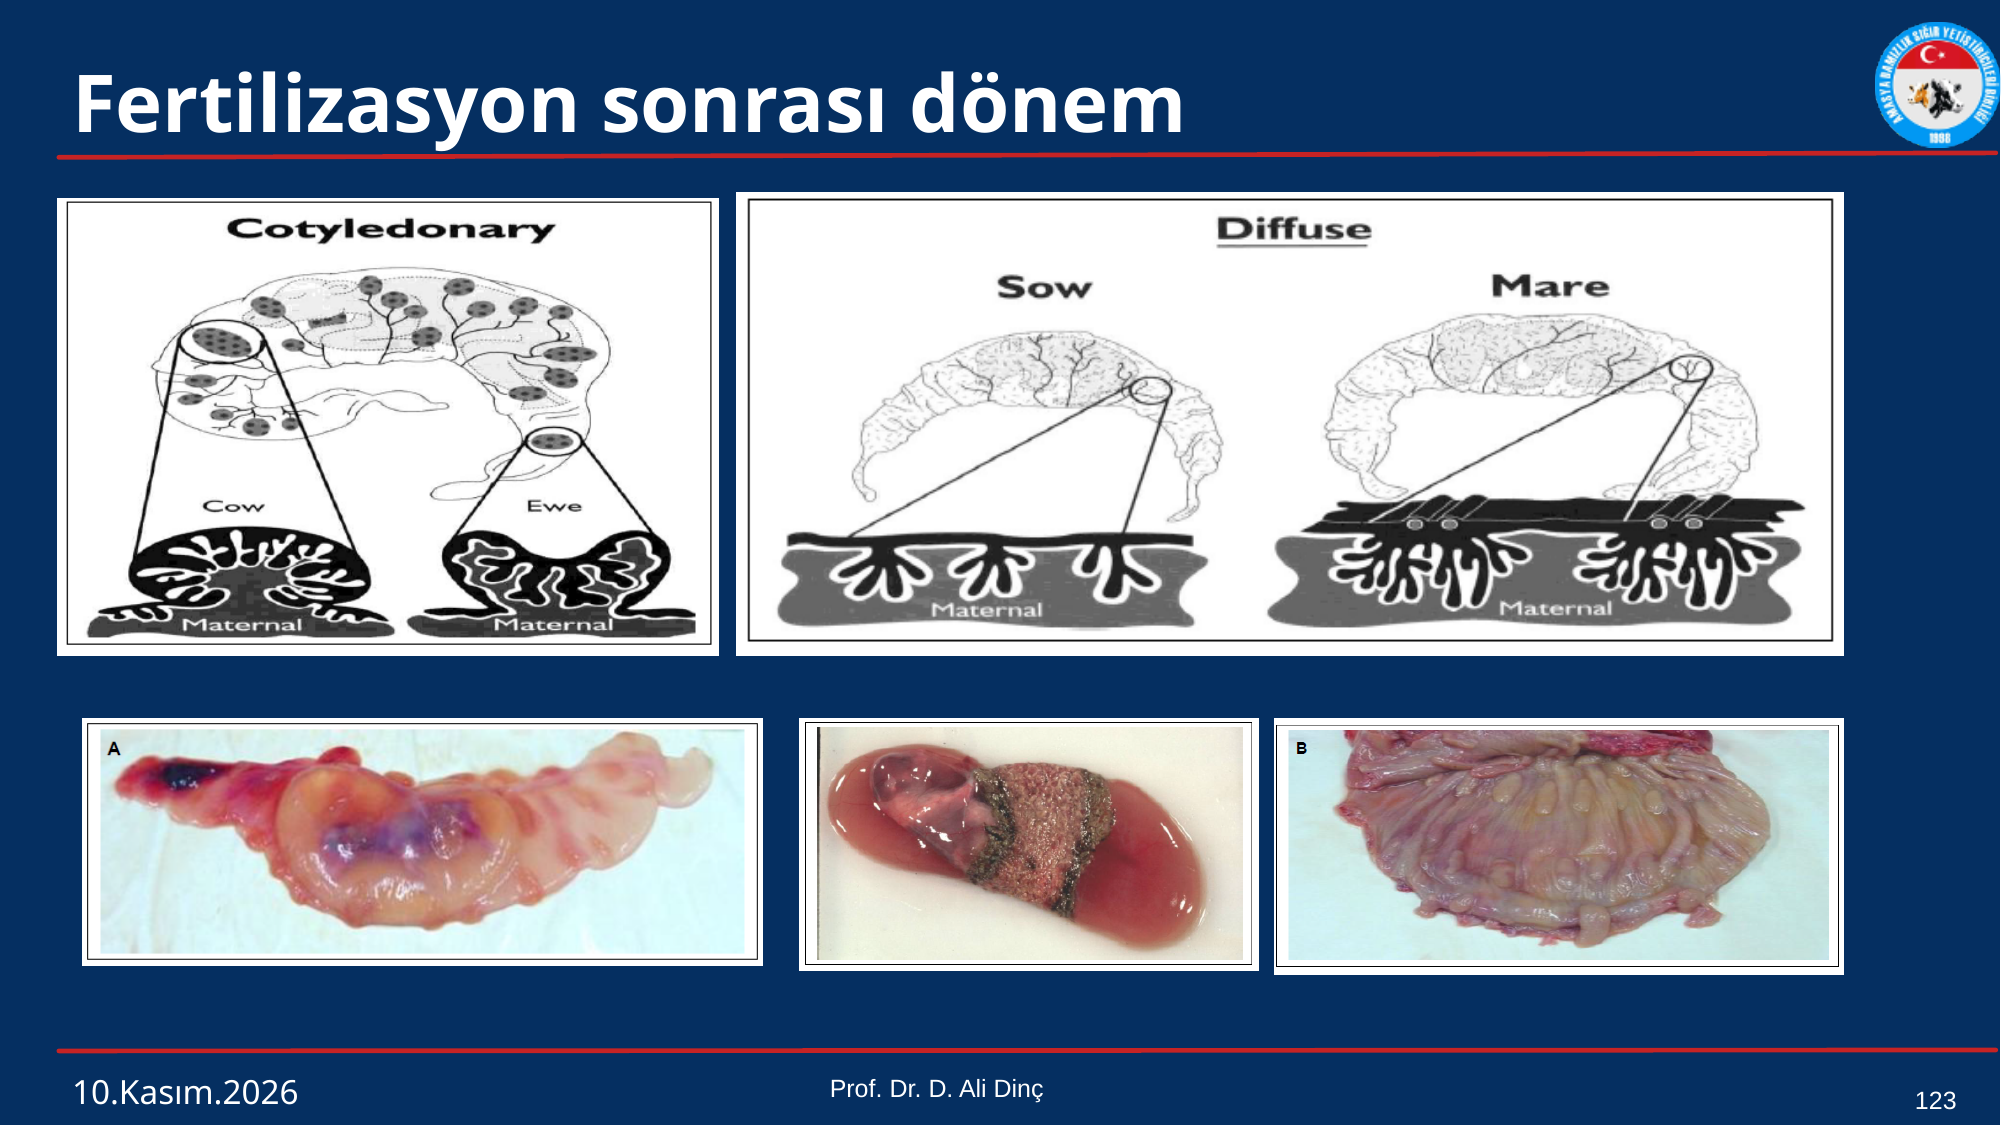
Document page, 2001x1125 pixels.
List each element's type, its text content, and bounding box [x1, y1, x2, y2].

picture [56, 198, 719, 656]
picture [1274, 718, 1844, 975]
picture [82, 718, 763, 966]
picture [735, 192, 1844, 657]
title Fertilizasyon sonrası dönem [57, 45, 1677, 157]
slide_number 123 [1711, 1065, 1973, 1122]
picture [798, 718, 1259, 971]
picture [1875, 22, 2001, 148]
footer Prof. Dr. D. Ali Dinç [814, 1065, 1186, 1122]
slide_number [57, 1063, 471, 1113]
